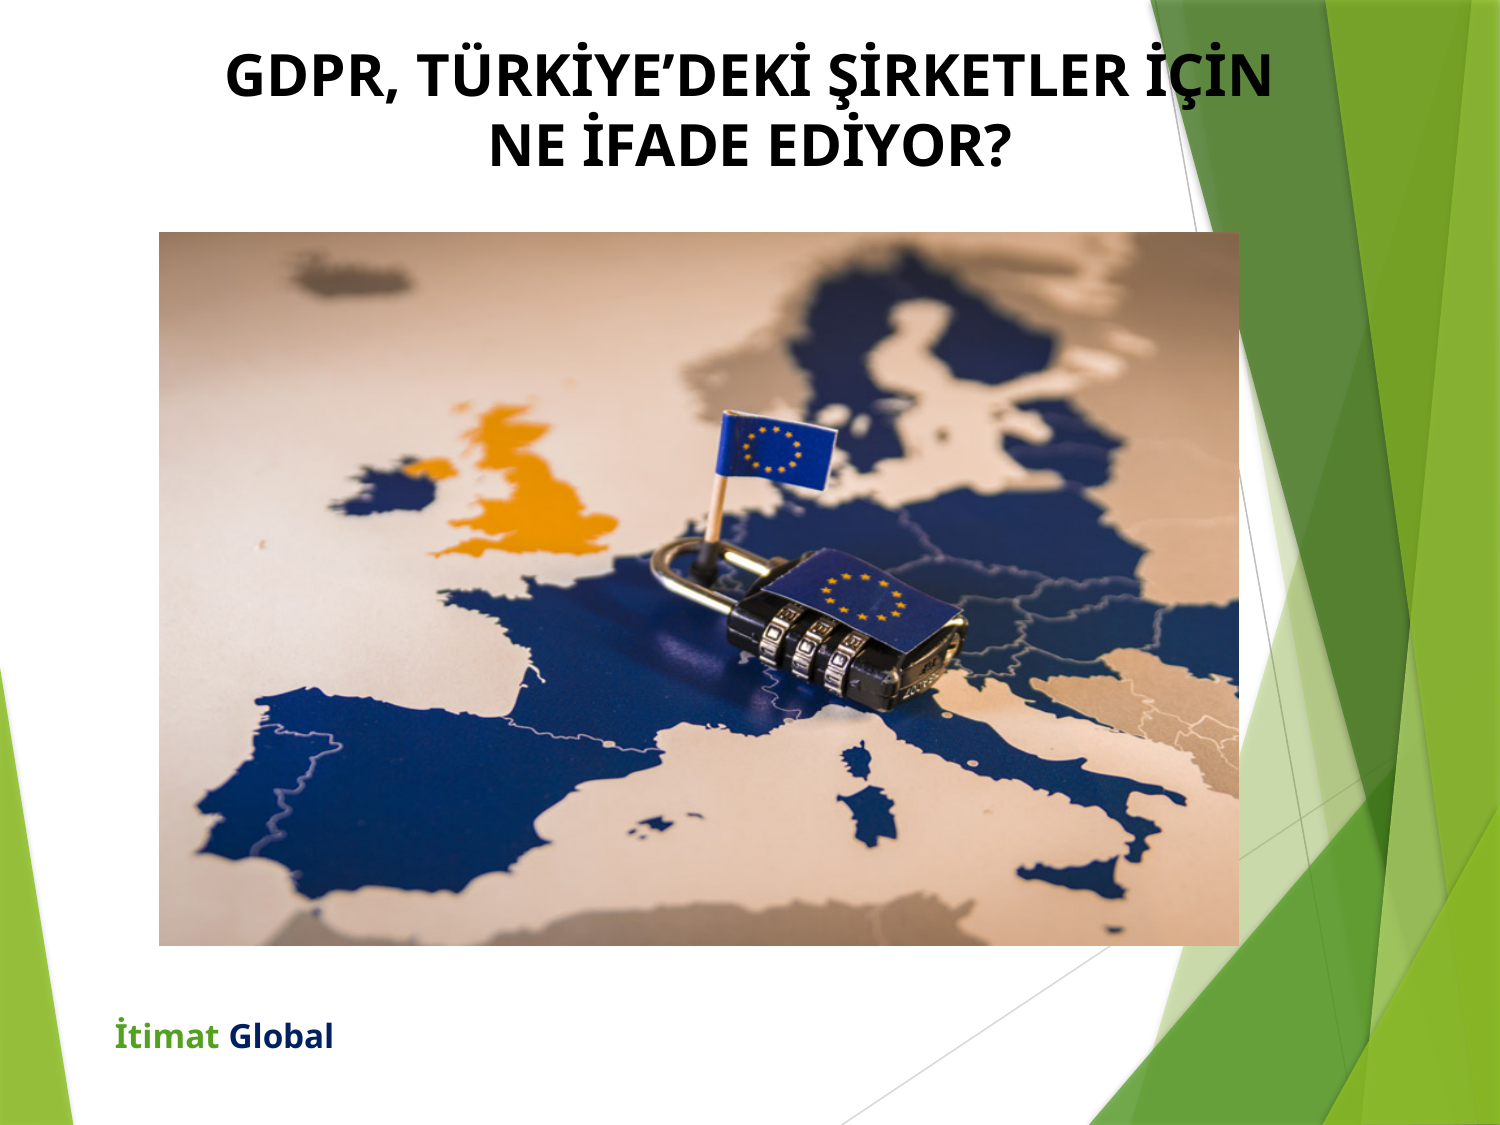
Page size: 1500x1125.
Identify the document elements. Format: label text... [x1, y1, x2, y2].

text_box GDPR, TÜRKİYE’DEKİ ŞİRKETLER İÇİN NE İFADE EDİYOR? [53, 30, 1447, 186]
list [158, 232, 1239, 946]
footer İtimat Global [99, 991, 859, 1051]
